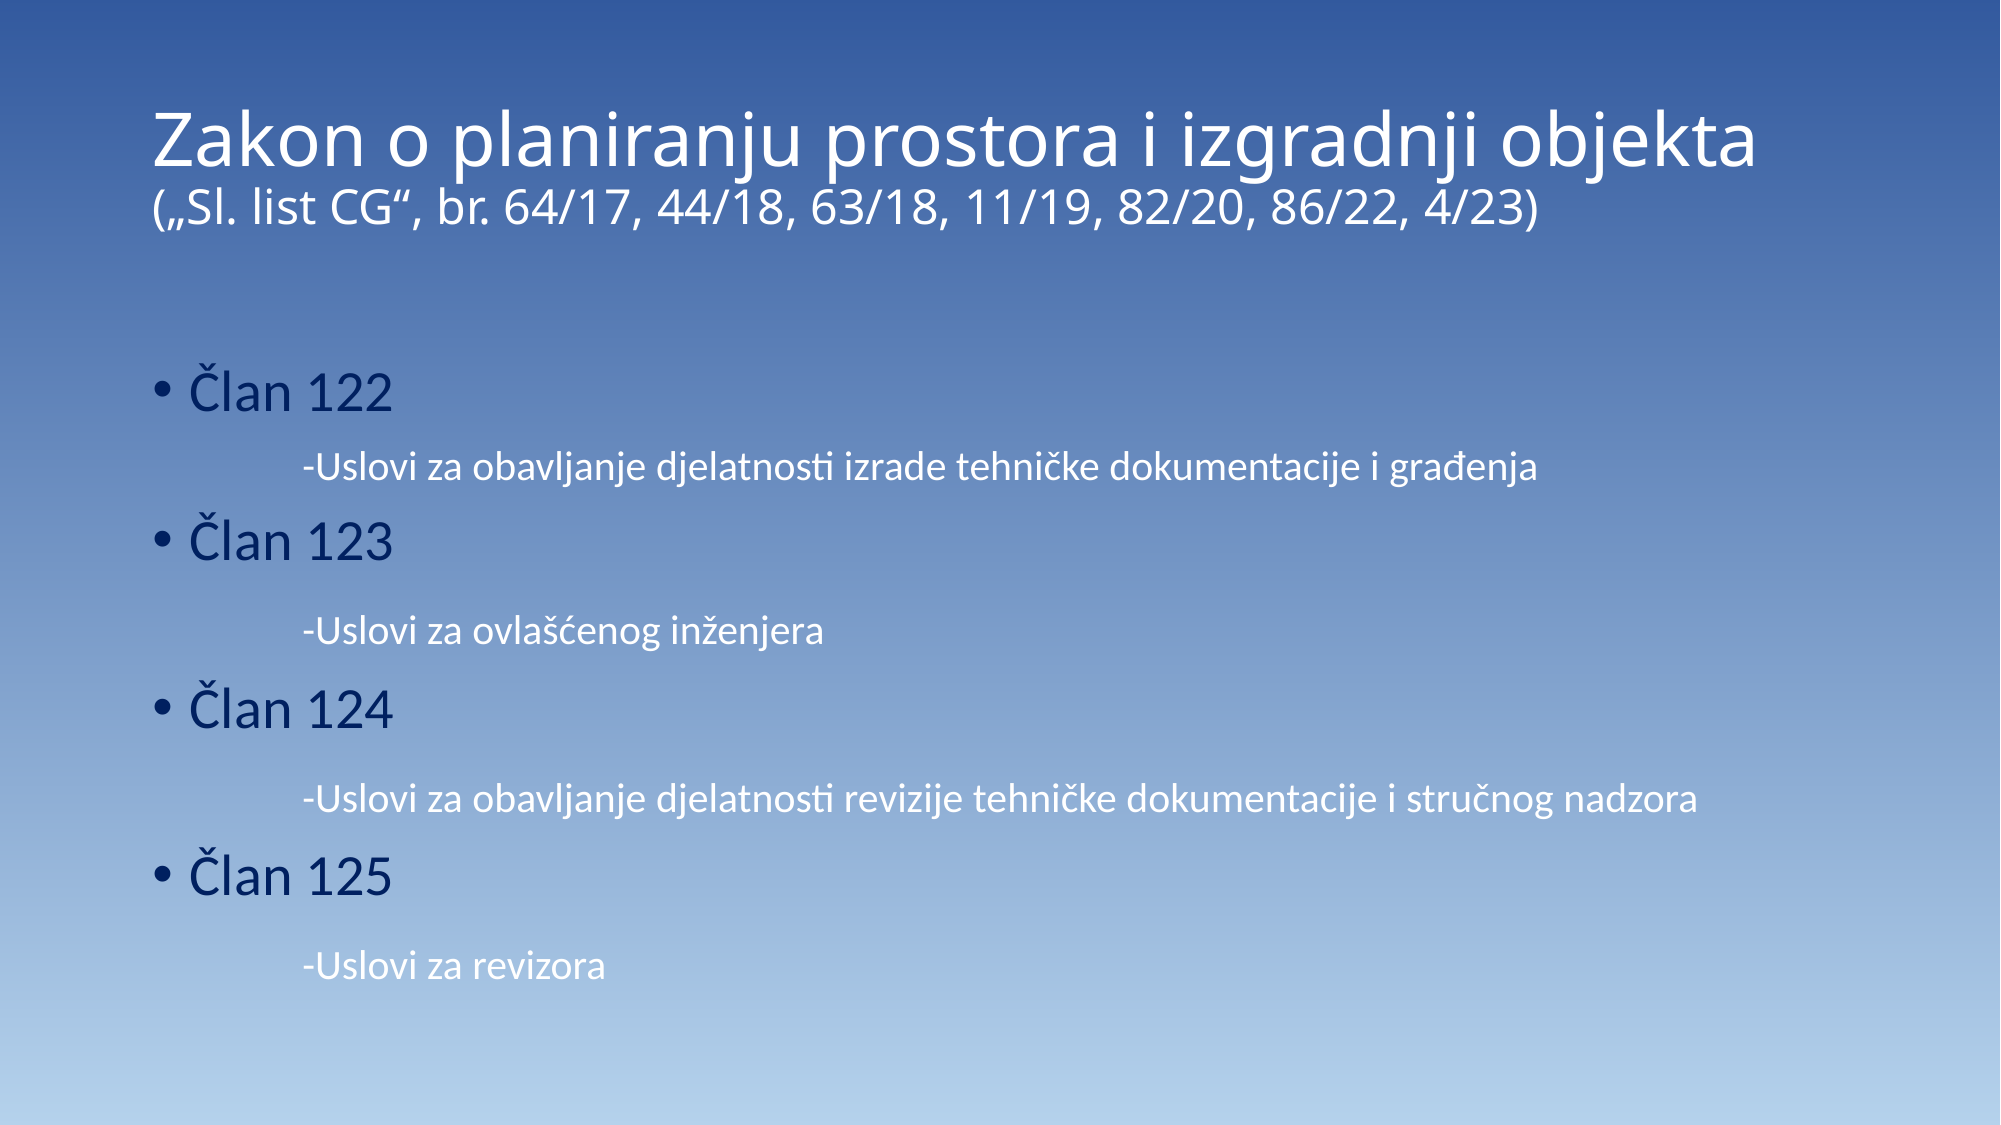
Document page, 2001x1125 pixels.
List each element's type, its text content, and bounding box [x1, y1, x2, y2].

title Zakon o planiranju prostora i izgradnji objekta („Sl. list CG“, br. 64/17, 44/18, 63/18, 11/19, 82/20, 86/22, 4/23) [137, 59, 1863, 278]
list Član 122 -Uslovi za obavljanje djelatnosti izrade tehničke dokumentacije i građenja Član 123 -Uslovi za ovlašćenog inženjera Član 124 -Uslovi za obavljanje djelatnosti revizije tehničke dokumentacije i stručnog nadzora Član 125 -Uslovi za revizora [137, 353, 1863, 1067]
